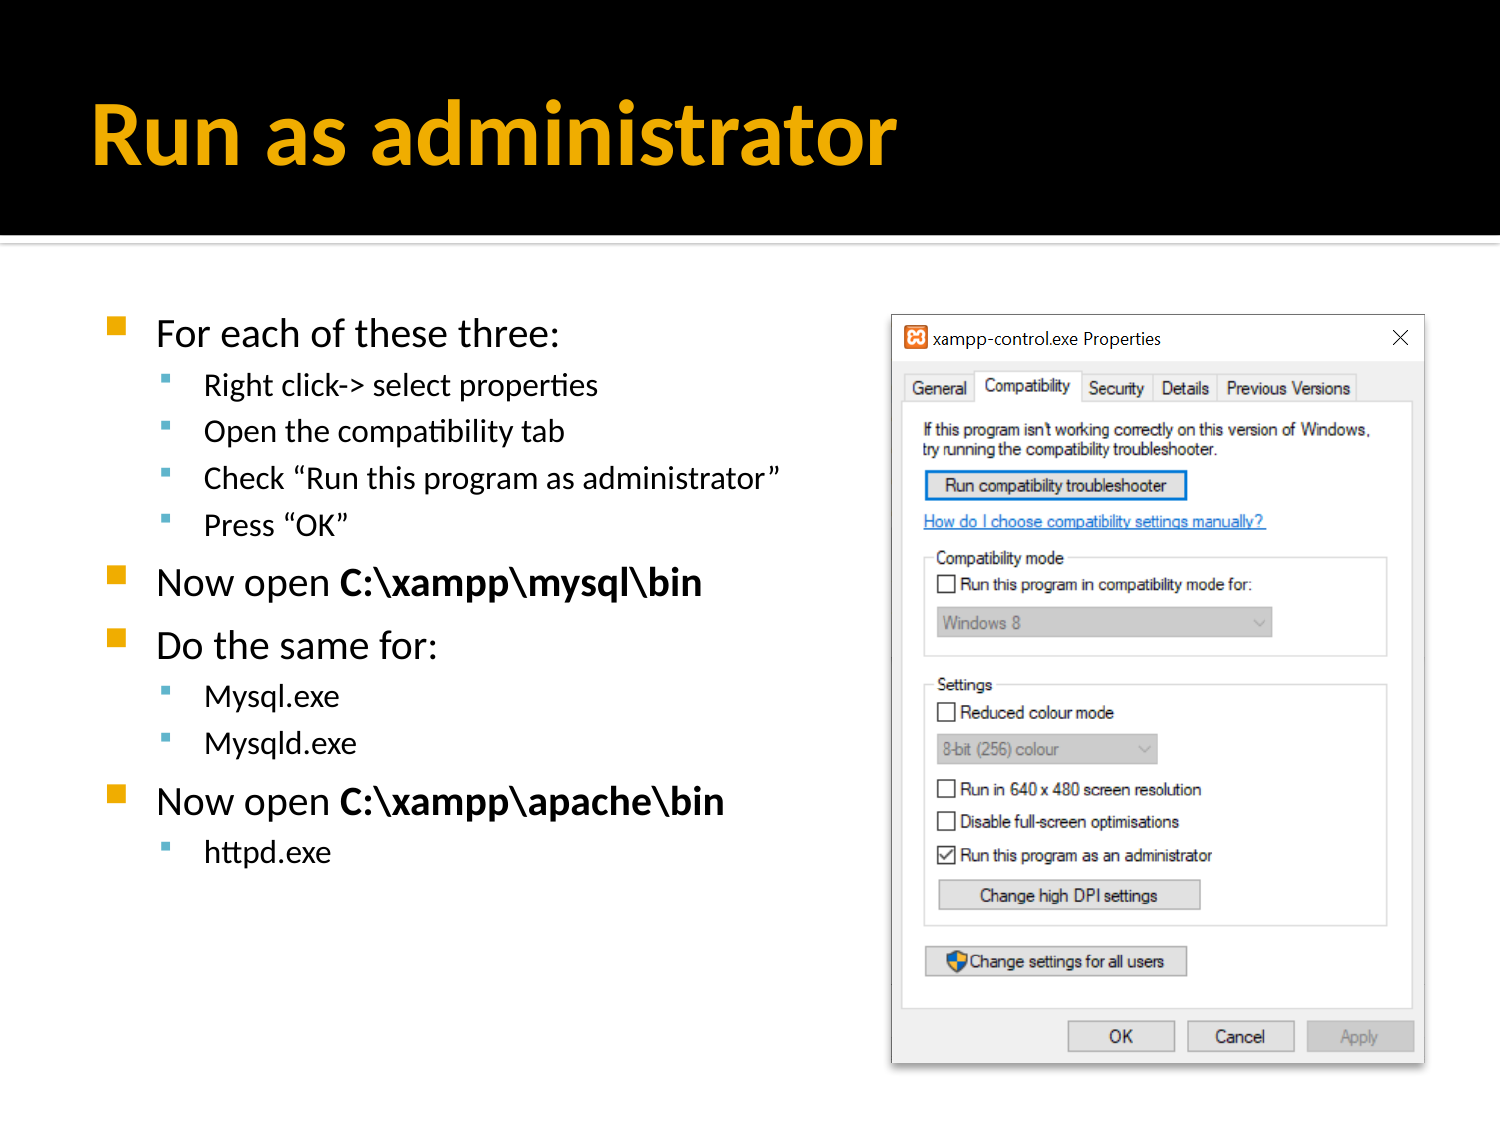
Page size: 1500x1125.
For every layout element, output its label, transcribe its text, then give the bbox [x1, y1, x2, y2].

title Run as administrator [75, 25, 1425, 231]
picture [891, 314, 1425, 1063]
list For each of these three: Right click-> select properties Open the compatibility tab Check “Run this program as administrator” Press “OK” Now open C:\xampp\mysql\bin Do the same for: Mysql.exe Mysqld.exe Now open C:\xampp\apache\bin httpd.exe [75, 291, 869, 1050]
